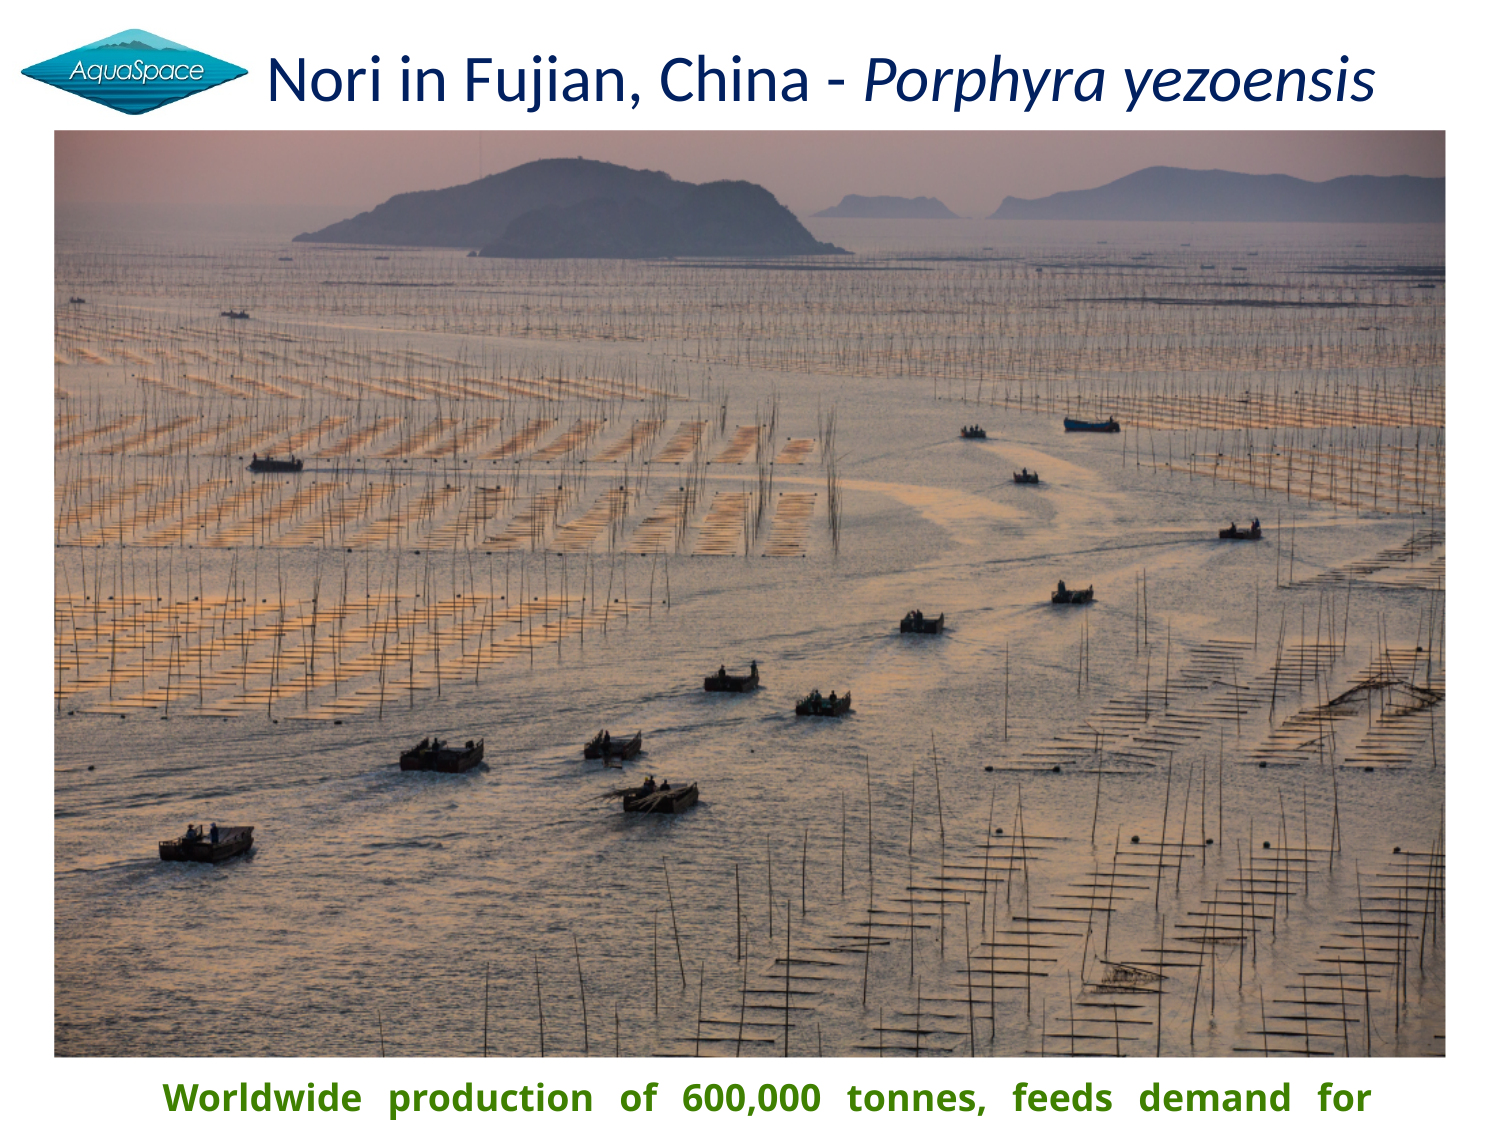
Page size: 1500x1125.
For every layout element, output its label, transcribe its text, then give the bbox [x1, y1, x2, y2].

text_box Worldwide production of 600,000 tonnes, feeds demand for Sushi. [147, 1067, 1388, 1125]
picture [12, 17, 256, 126]
picture [52, 129, 1448, 1059]
title Nori in Fujian, China - Porphyra yezoensis [260, 27, 1500, 122]
